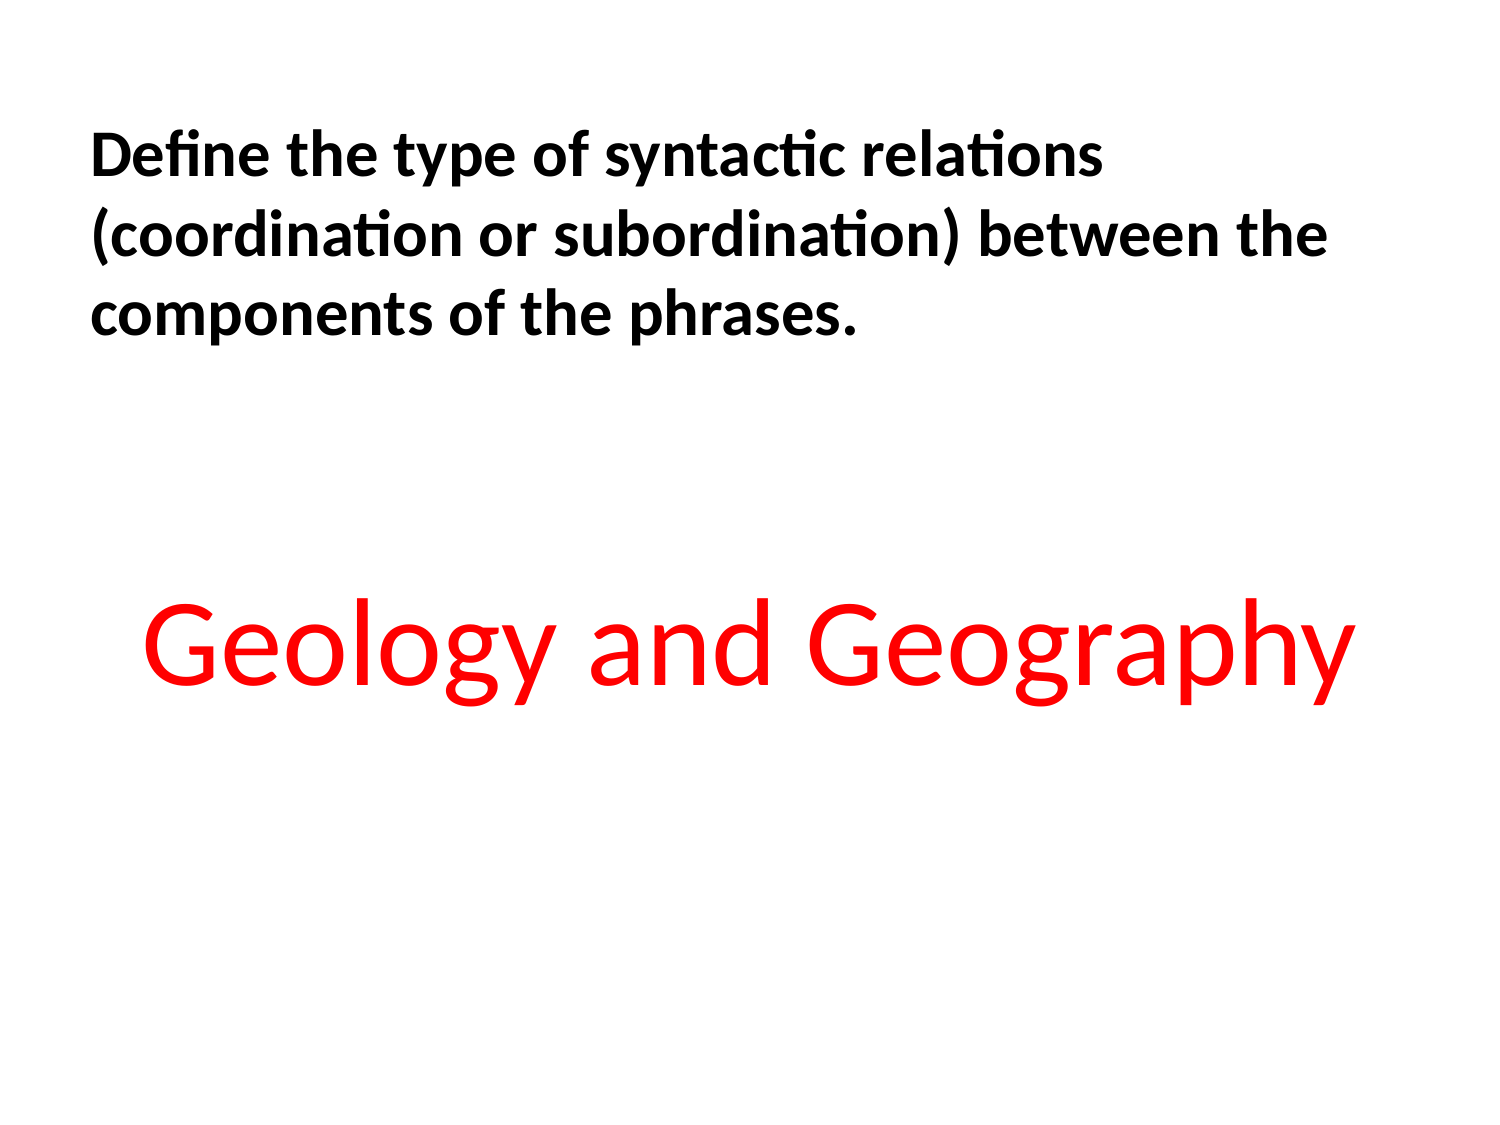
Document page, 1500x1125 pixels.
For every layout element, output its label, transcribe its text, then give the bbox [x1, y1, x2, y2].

list Define the type of syntactic relations (coordination or subordination) between the components of the phrases. Geology and Geography [75, 101, 1425, 1005]
